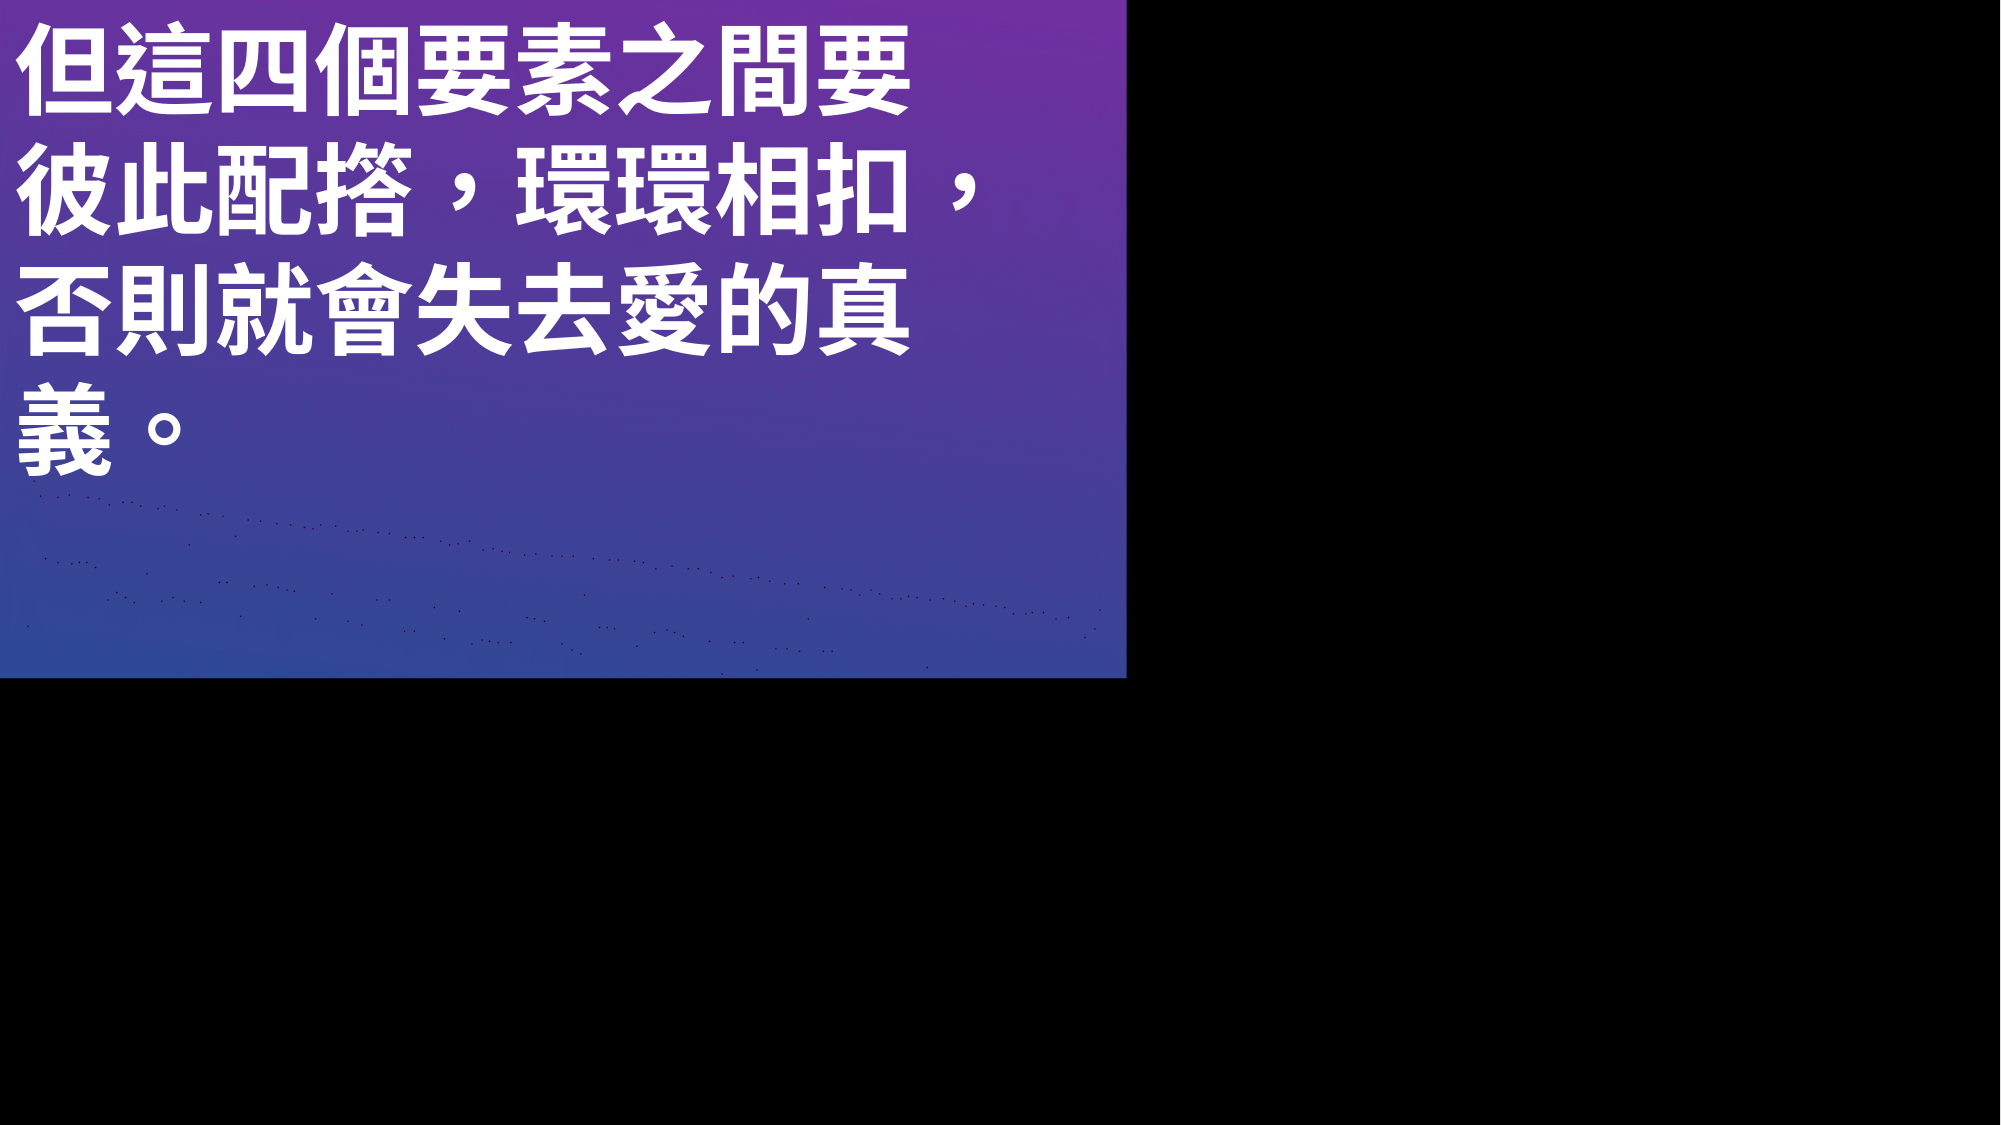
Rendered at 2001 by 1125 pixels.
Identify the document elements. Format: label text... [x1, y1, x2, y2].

picture [0, 0, 2001, 1125]
text_box 但這四個要素之間要 彼此配撘，環環相扣，否則就會失去愛的真義。 [0, 0, 1119, 495]
